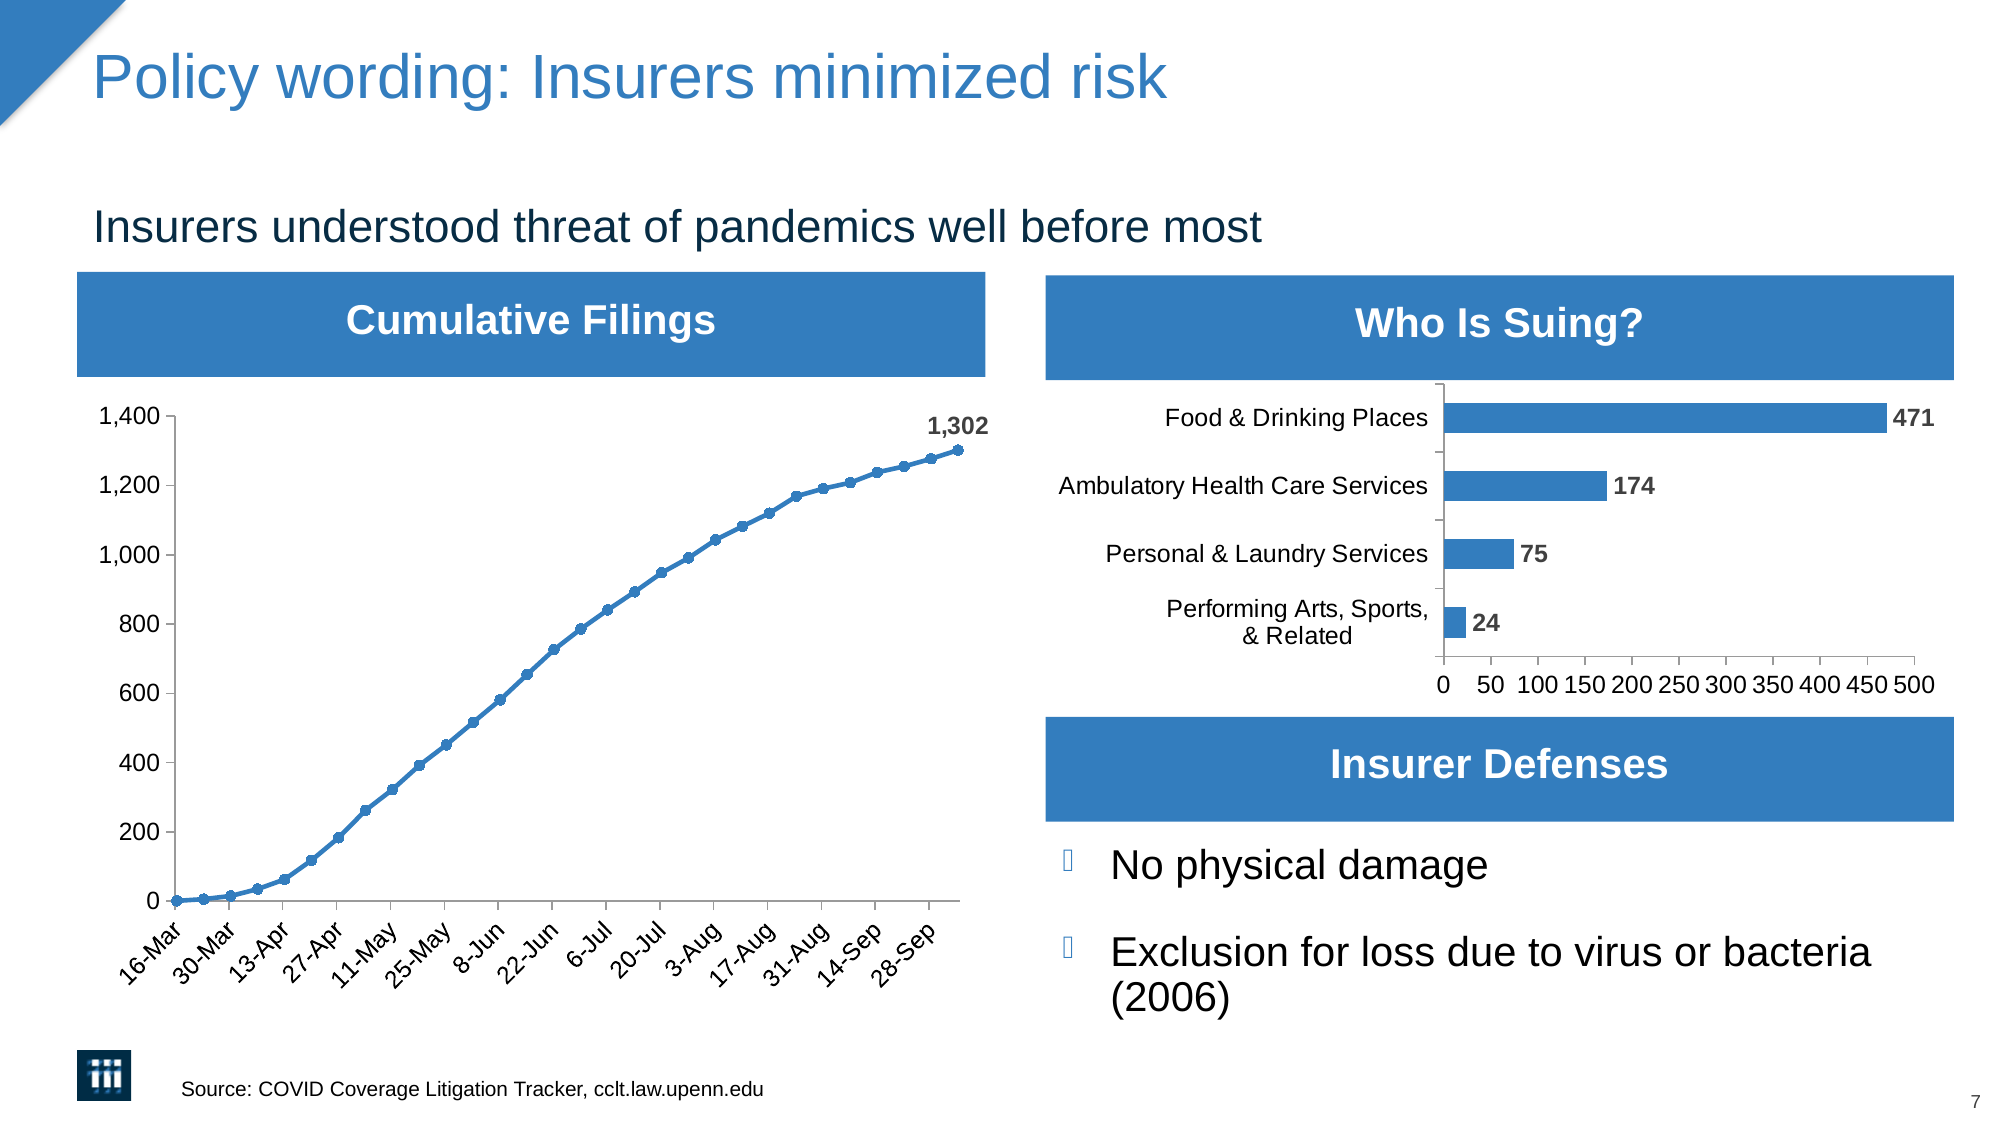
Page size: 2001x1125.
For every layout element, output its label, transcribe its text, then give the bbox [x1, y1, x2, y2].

list Insurers understood threat of pandemics well before most [78, 195, 1928, 261]
list Who Is Suing? [1045, 275, 1954, 376]
title Policy wording: Insurers minimized risk [78, 37, 1928, 194]
list Source: COVID Coverage Litigation Tracker, cclt.law.upenn.edu [181, 1032, 1862, 1101]
list Cumulative Filings [77, 271, 986, 377]
chart [80, 390, 990, 1006]
list Insurer Defenses [1045, 716, 1954, 822]
list No physical damage Exclusion for loss due to virus or bacteria (2006) [1047, 836, 1956, 1069]
chart [1040, 377, 1955, 705]
